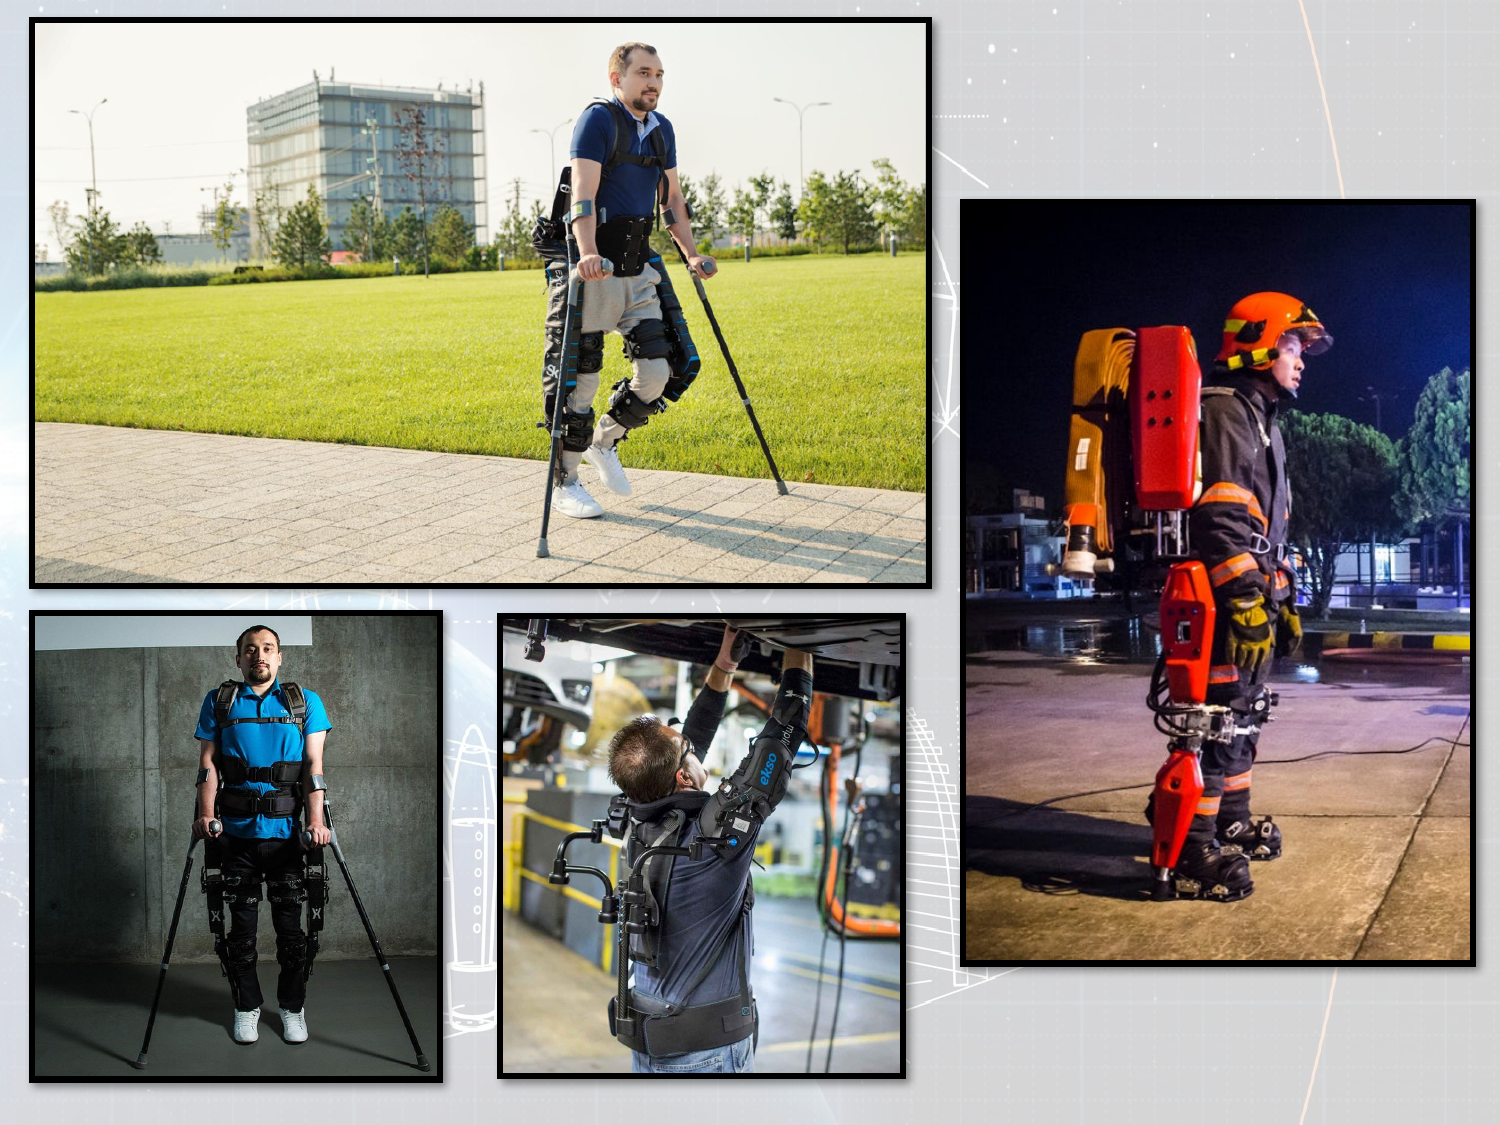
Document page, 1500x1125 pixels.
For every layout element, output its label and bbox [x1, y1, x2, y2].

picture [34, 615, 438, 1077]
picture [34, 23, 926, 583]
picture [965, 204, 1471, 961]
picture [503, 619, 900, 1074]
